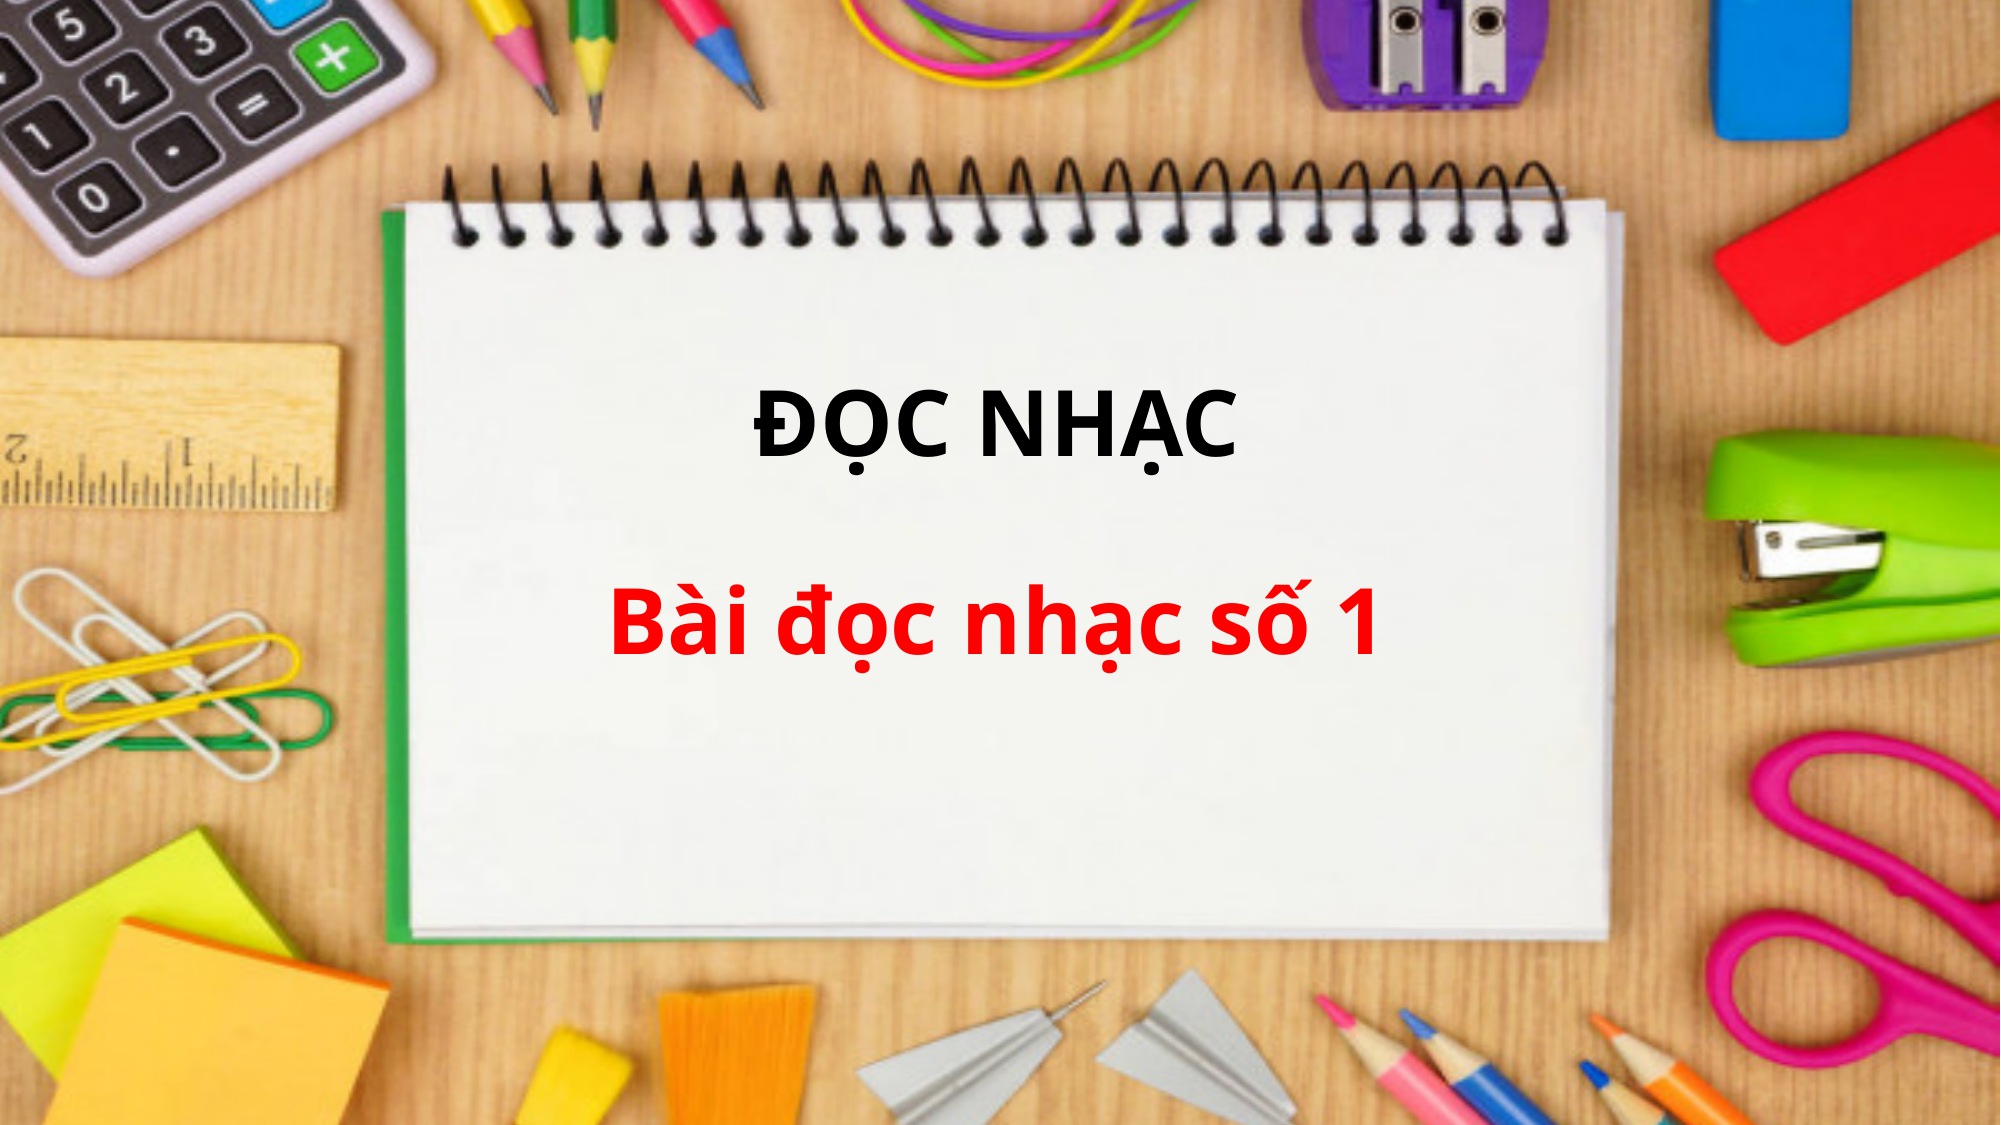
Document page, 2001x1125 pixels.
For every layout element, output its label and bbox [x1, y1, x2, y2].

list [0, 0, 2000, 1125]
